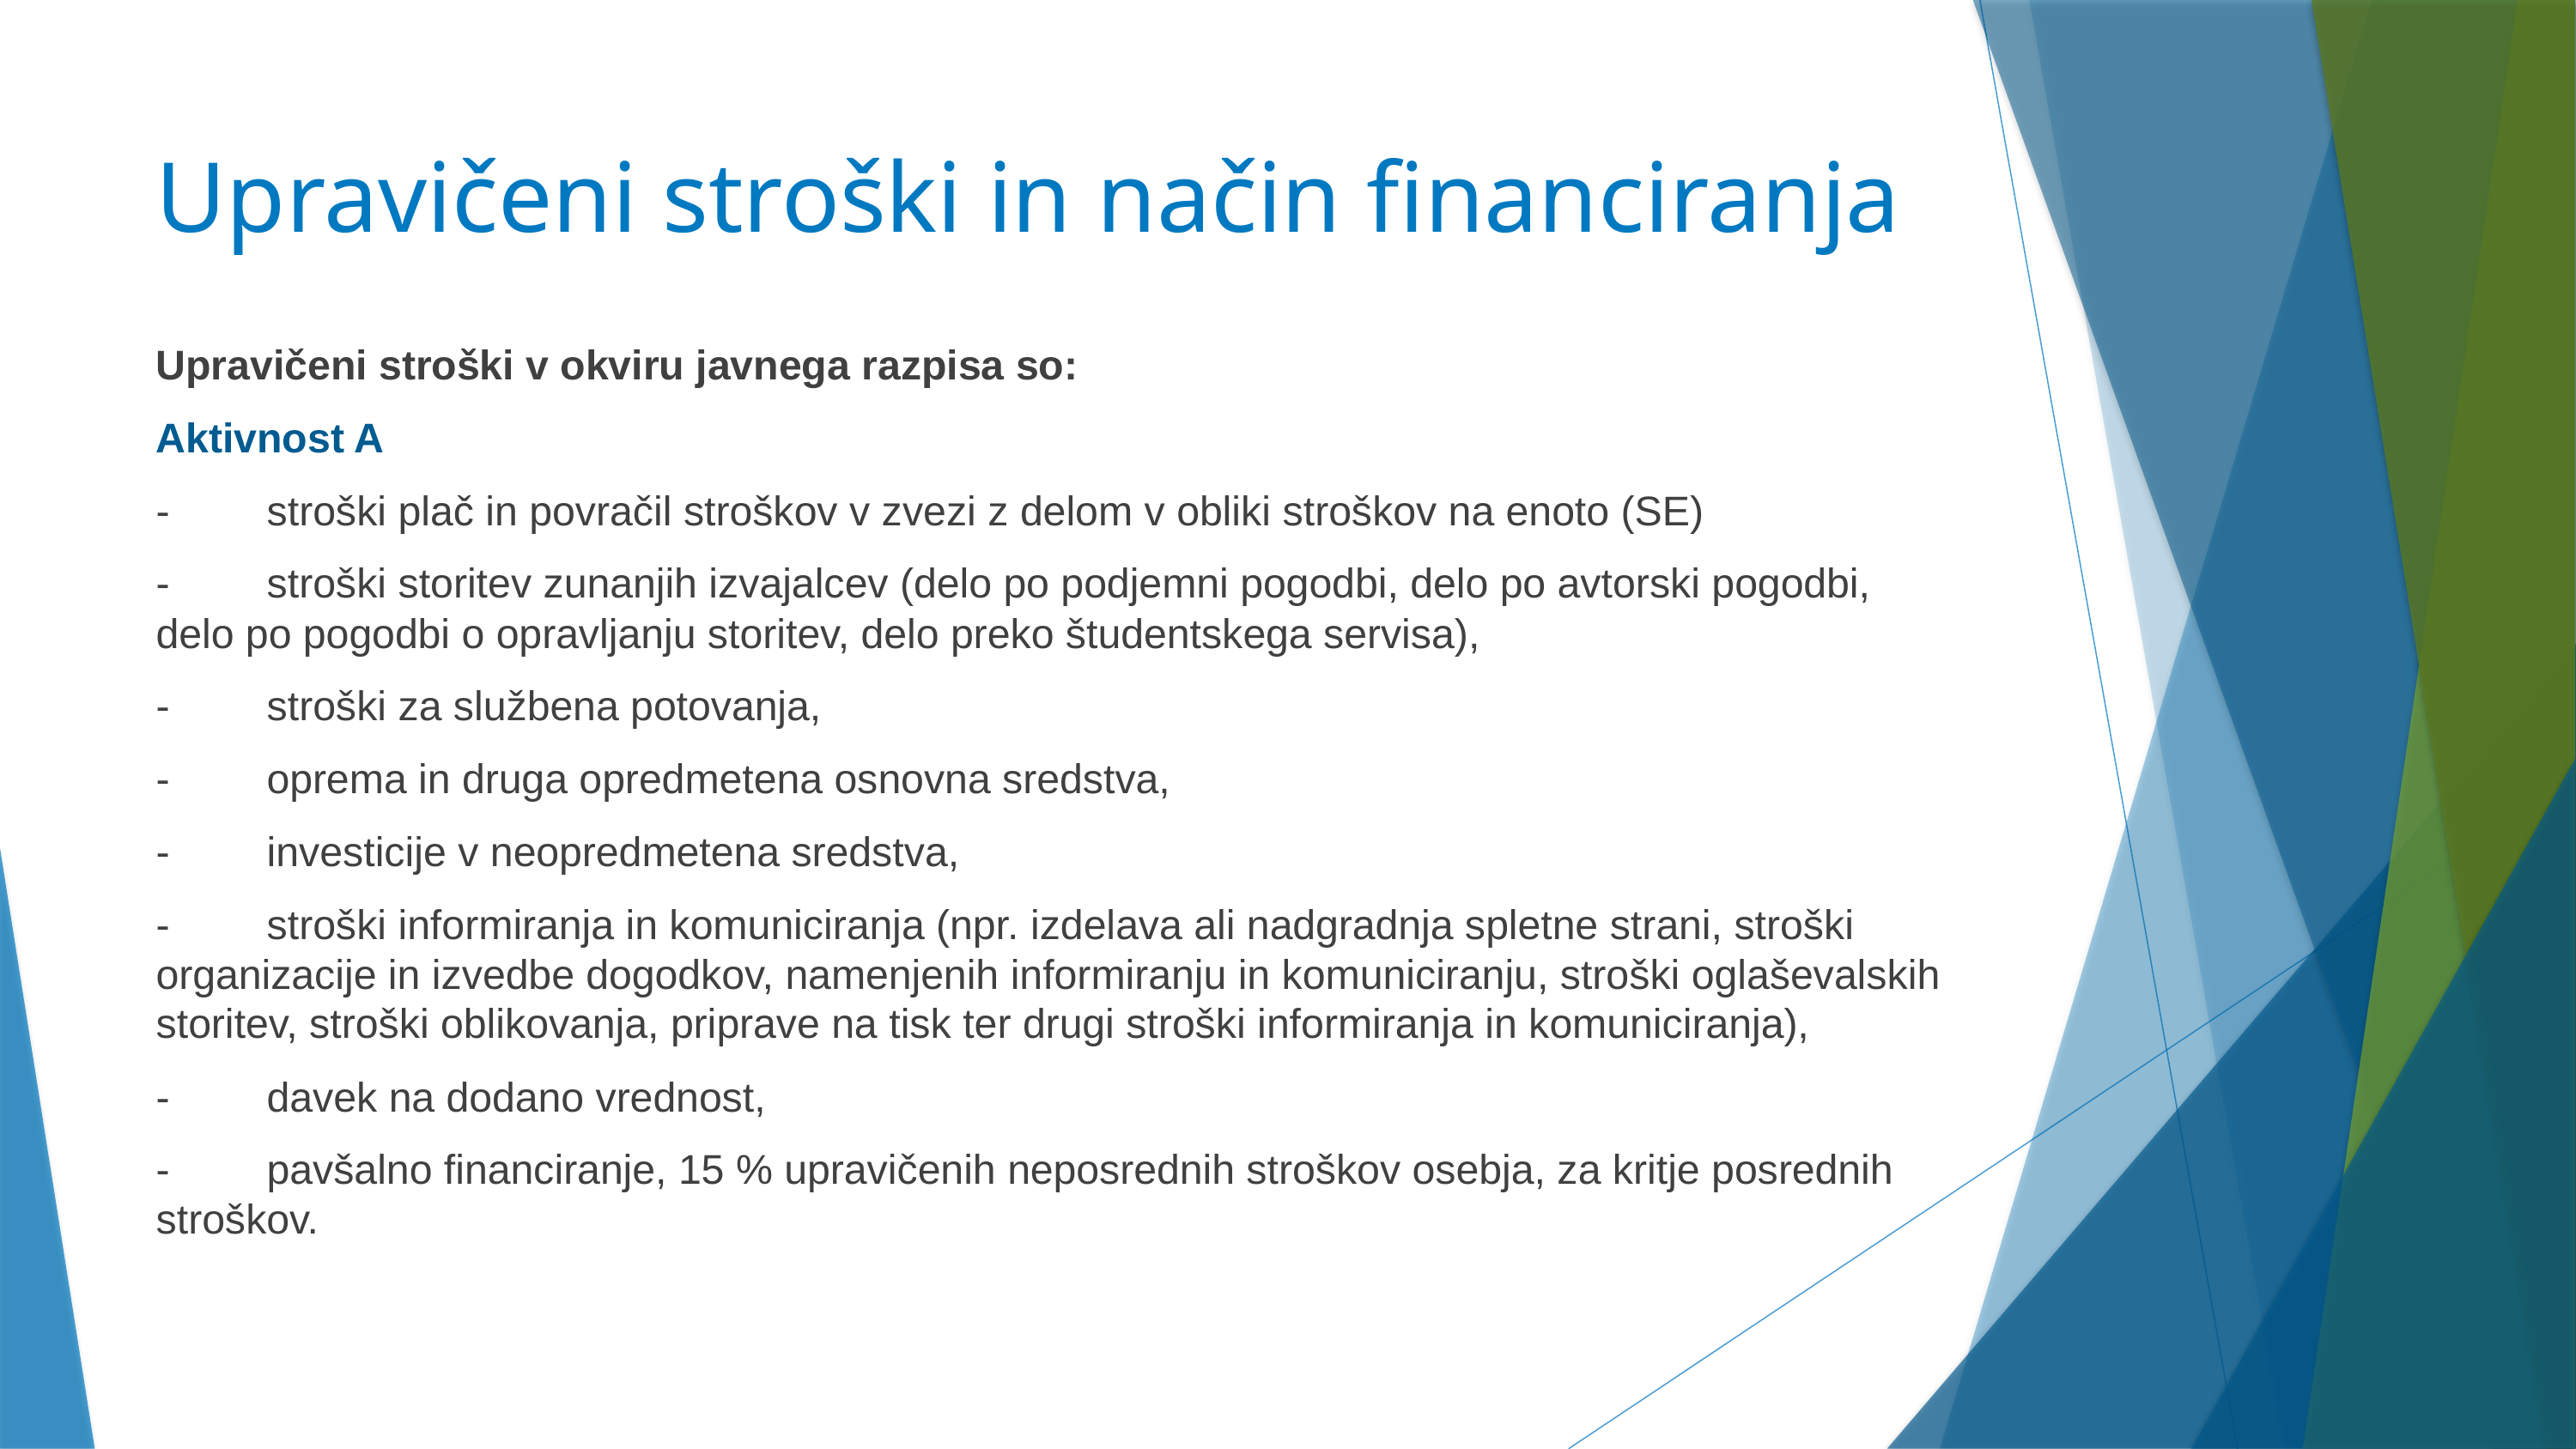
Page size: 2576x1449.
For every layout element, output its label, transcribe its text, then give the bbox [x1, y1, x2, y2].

title Upravičeni stroški in način financiranja [143, 129, 1959, 331]
list Upravičeni stroški v okviru javnega razpisa so: Aktivnost A - stroški plač in povračil stroškov v zvezi z delom v obliki stroškov na enoto (SE) - stroški storitev zunanjih izvajalcev (delo po podjemni pogodbi, delo po avtorski pogodbi, delo po pogodbi o opravljanju storitev, delo preko študentskega servisa), - stroški za službena potovanja, - oprema in druga opredmetena osnovna sredstva, - investicije v neopredmetena sredstva, - stroški informiranja in komuniciranja (npr. izdelava ali nadgradnja spletne strani, stroški organizacije in izvedbe dogodkov, namenjenih informiranju in komuniciranju, stroški oglaševalskih storitev, stroški oblikovanja, priprave na tisk ter drugi stroški informiranja in komuniciranja), - davek na dodano vrednost, - pavšalno financiranje, 15 % upravičenih neposrednih stroškov osebja, za kritje posrednih stroškov. [143, 331, 1959, 1271]
